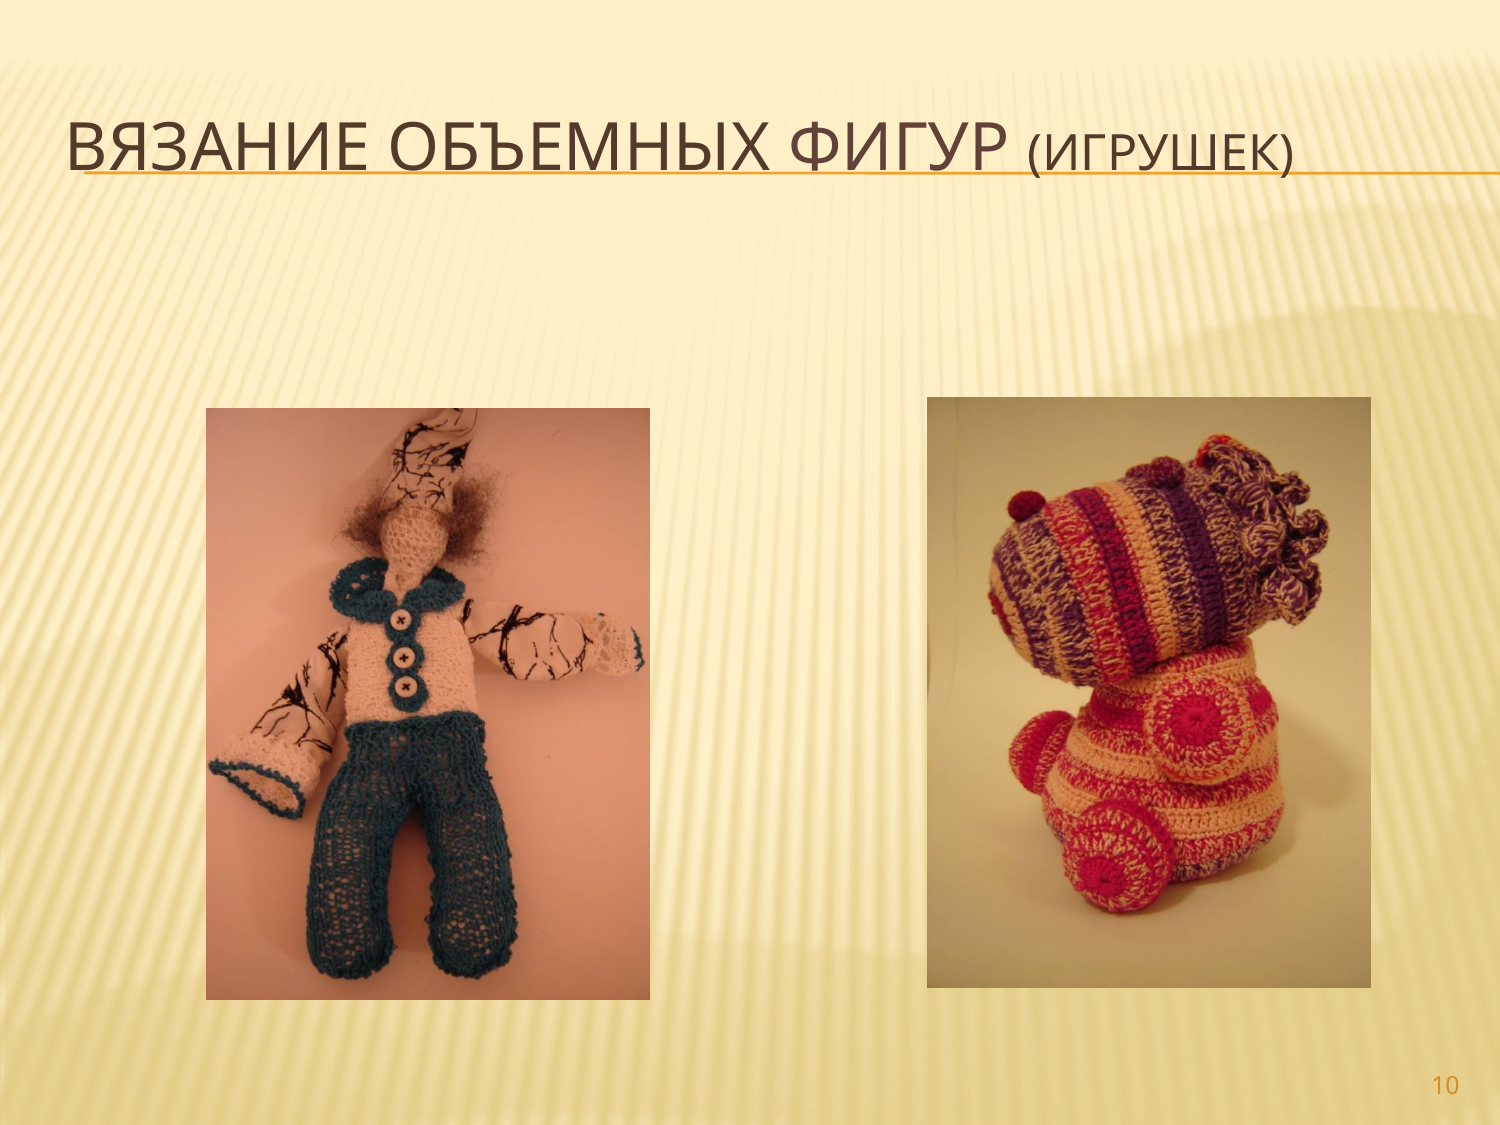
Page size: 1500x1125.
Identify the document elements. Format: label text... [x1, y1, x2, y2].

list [206, 408, 651, 1000]
title Вязание объемных фигур (игрушек) [50, 75, 1475, 213]
picture [926, 396, 1371, 989]
slide_number 10 [1350, 1061, 1475, 1103]
